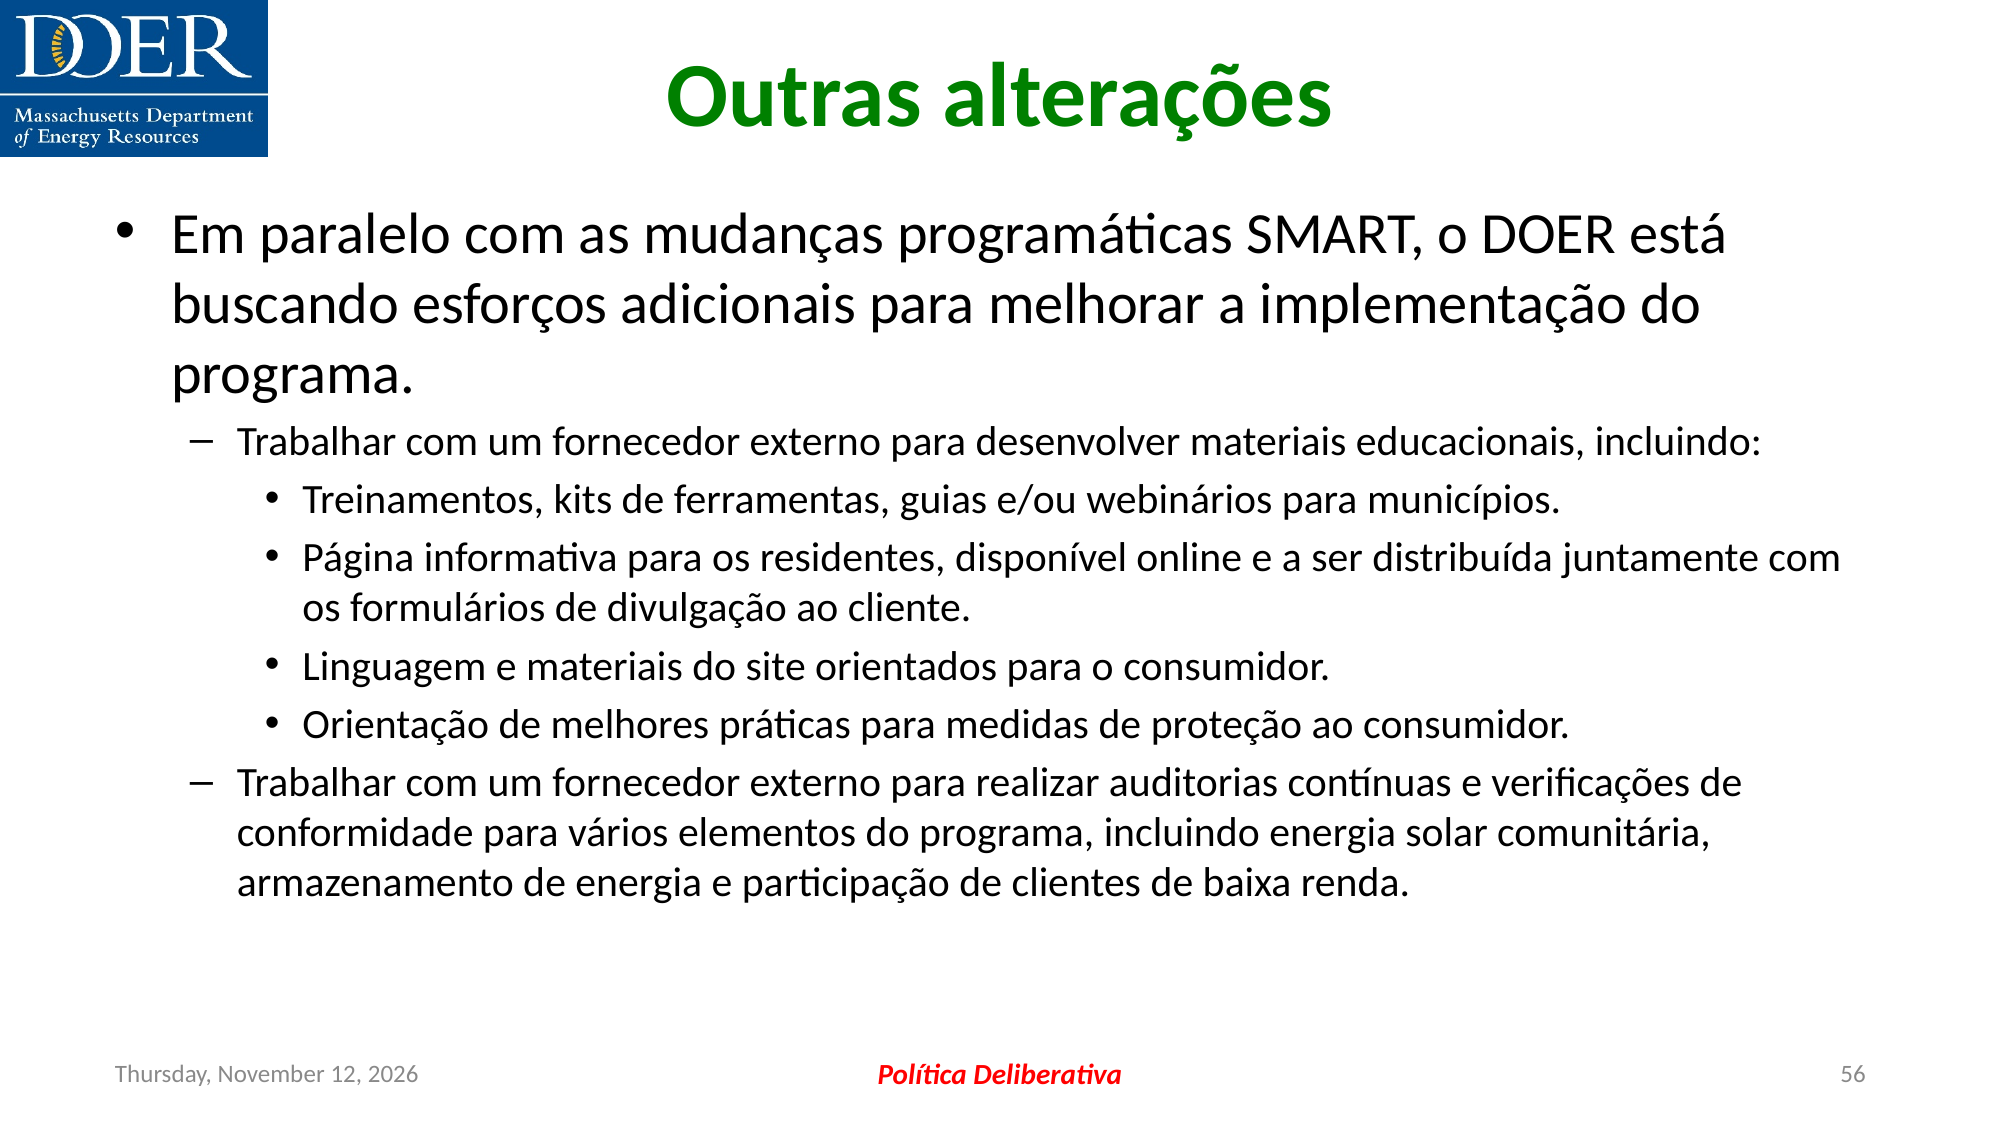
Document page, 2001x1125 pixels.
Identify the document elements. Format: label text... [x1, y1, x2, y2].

picture [0, 0, 268, 157]
list Em paralelo com as mudanças programáticas SMART, o DOER está buscando esforços adicionais para melhorar a implementação do programa. Trabalhar com um fornecedor externo para desenvolver materiais educacionais, incluindo: Treinamentos, kits de ferramentas, guias e/ou webinários para municípios. Página informativa para os residentes, disponível online e a ser distribuída juntamente com os formulários de divulgação ao cliente. Linguagem e materiais do site orientados para o consumidor. Orientação de melhores práticas para medidas de proteção ao consumidor. Trabalhar com um fornecedor externo para realizar auditorias contínuas e verificações de conformidade para vários elementos do programa, incluindo energia solar comunitária, armazenamento de energia e participação de clientes de baixa renda. [99, 187, 1900, 1043]
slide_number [99, 1042, 567, 1103]
footer Política Deliberativa [683, 1042, 1317, 1103]
title Outras alterações [99, 24, 1900, 155]
slide_number 56 [1414, 1042, 1881, 1103]
